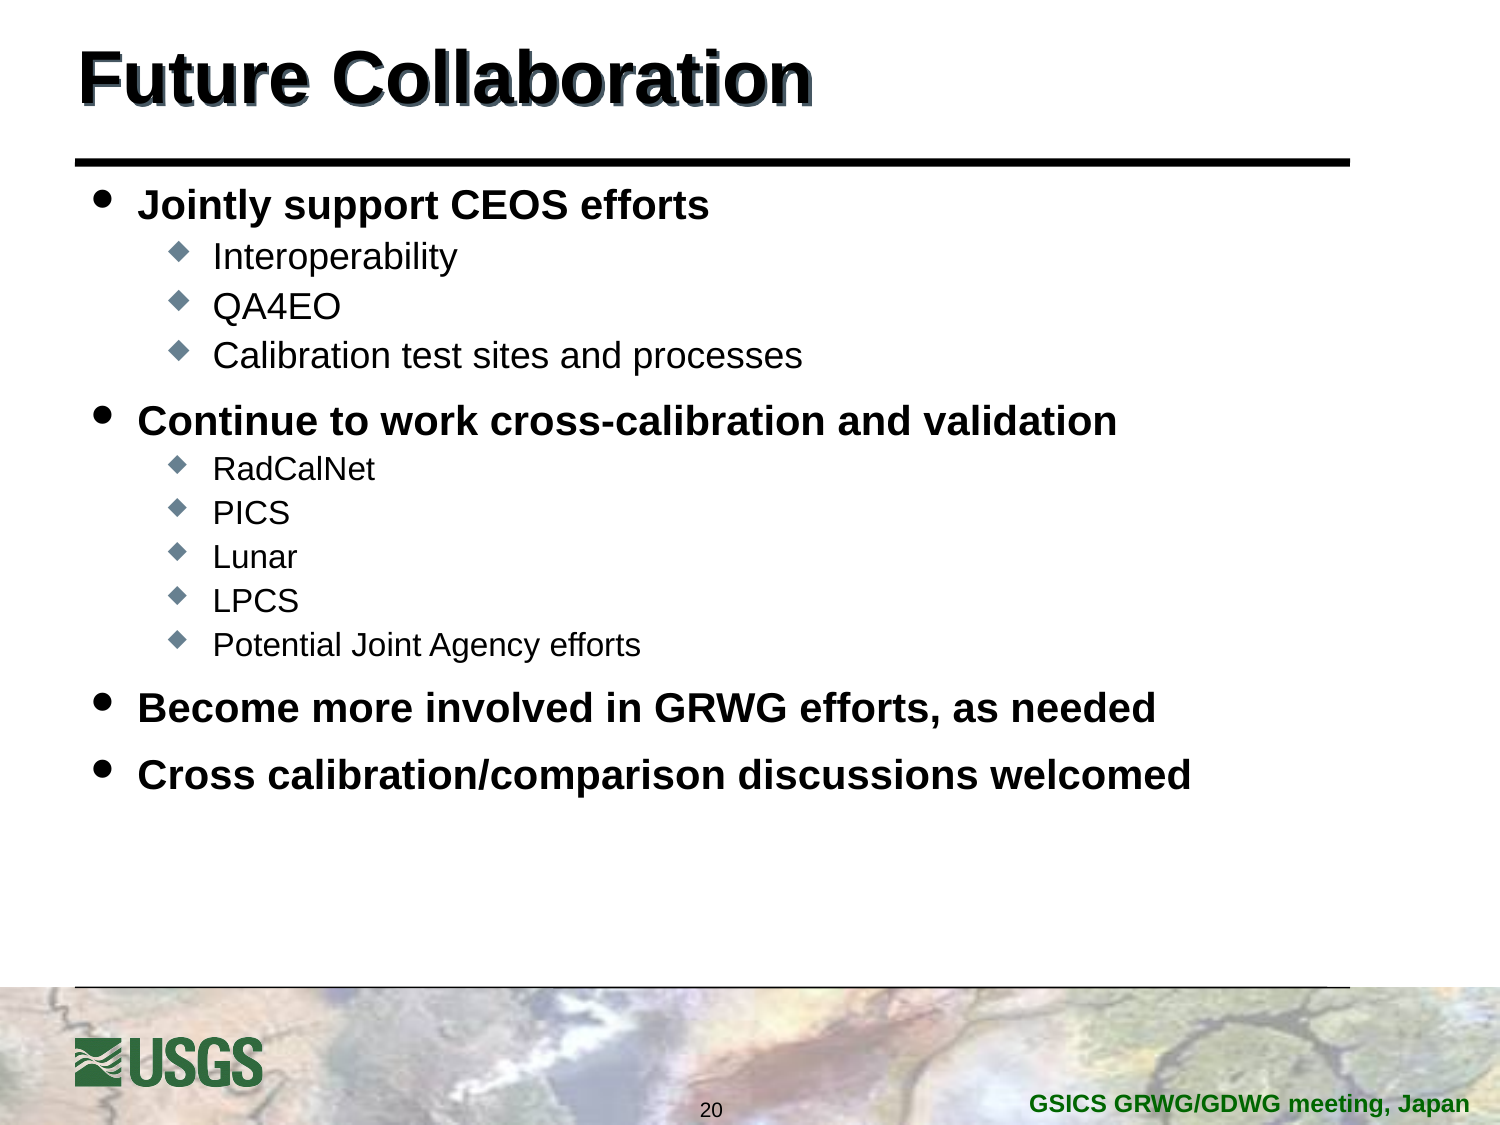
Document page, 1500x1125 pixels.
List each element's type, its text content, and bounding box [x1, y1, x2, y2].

list Jointly support CEOS efforts Interoperability QA4EO Calibration test sites and processes Continue to work cross-calibration and validation RadCalNet PICS Lunar LPCS Potential Joint Agency efforts Become more involved in GRWG efforts, as needed Cross calibration/comparison discussions welcomed [75, 177, 1451, 991]
title Future Collaboration [62, 29, 1438, 138]
picture [0, 987, 1500, 1125]
